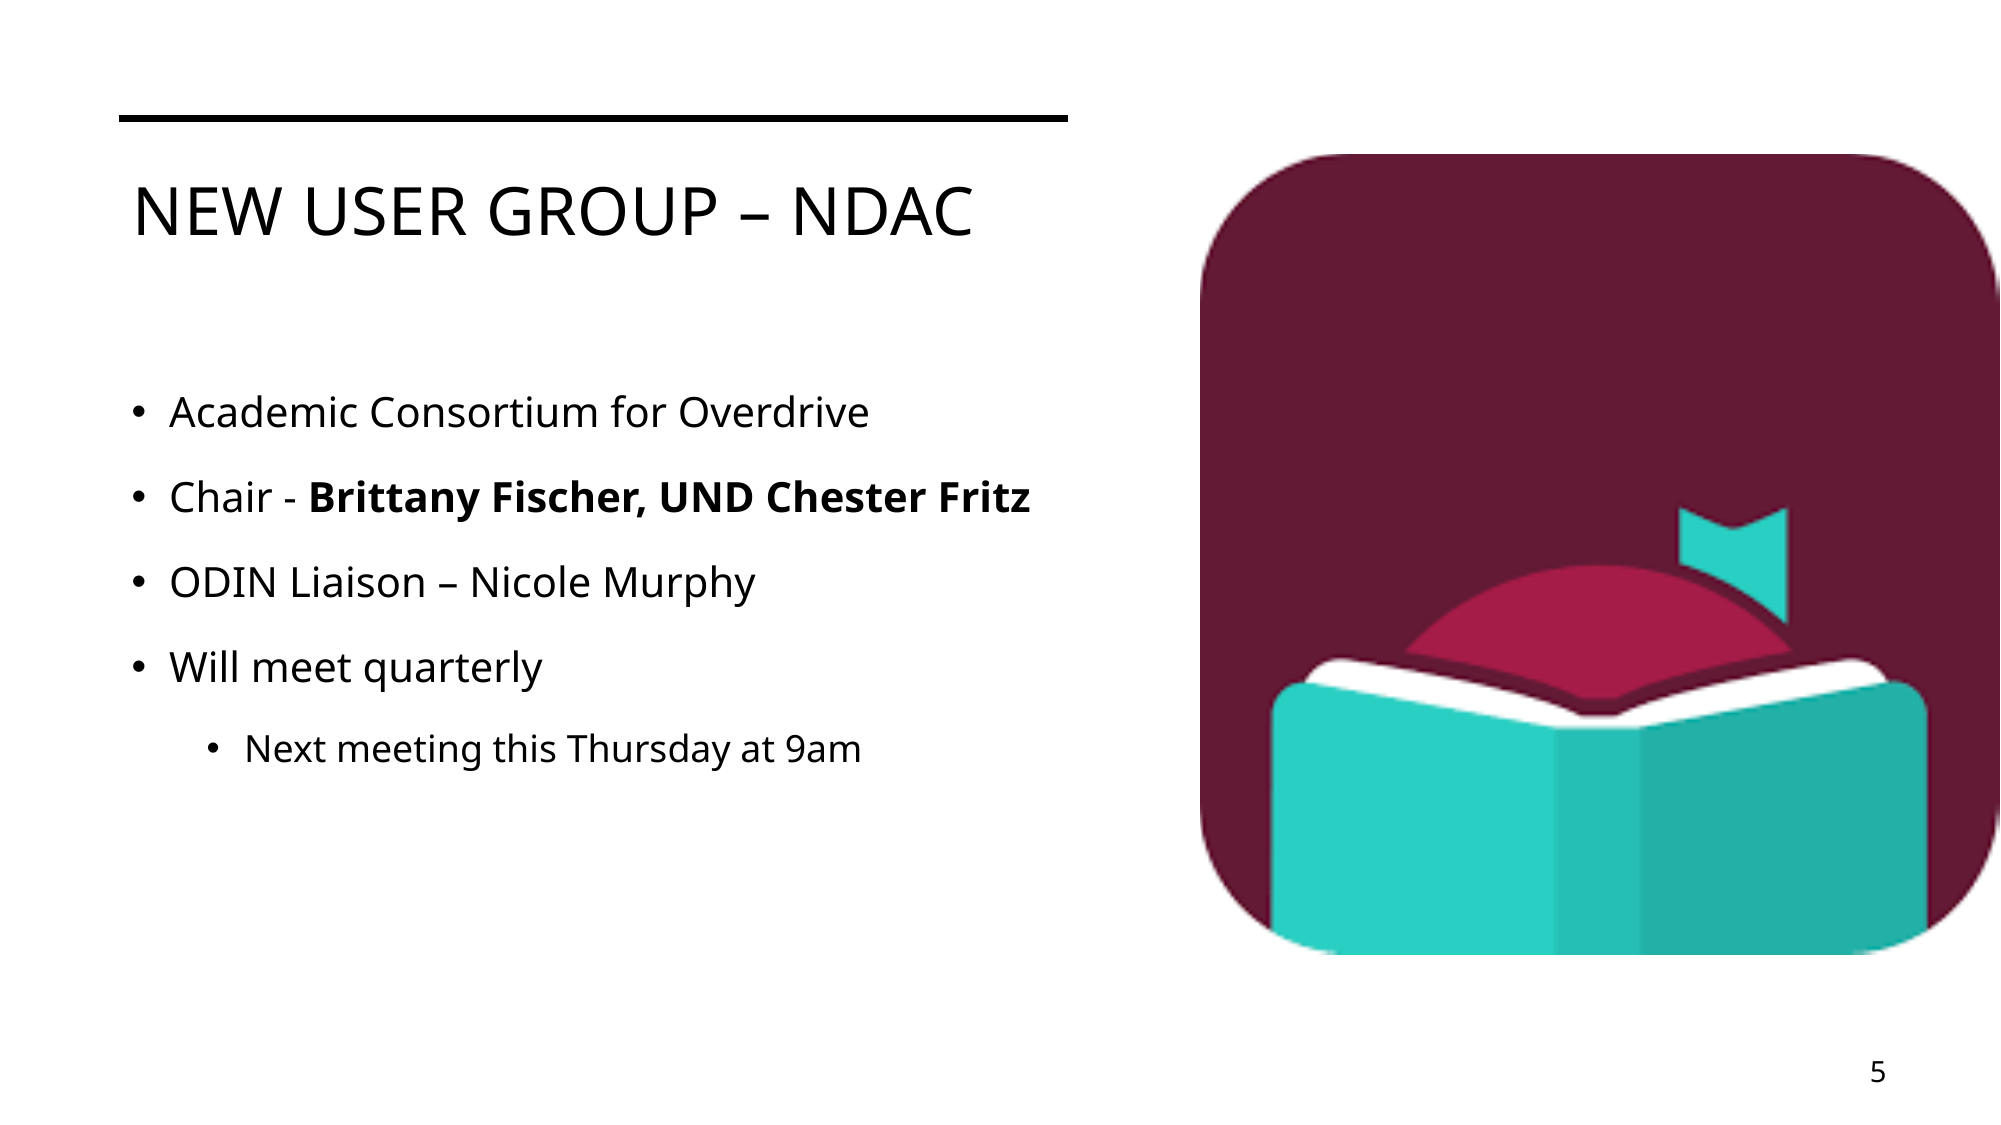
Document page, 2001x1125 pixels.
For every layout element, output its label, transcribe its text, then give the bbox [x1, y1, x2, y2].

list Academic Consortium for Overdrive Chair - Brittany Fischer, UND Chester Fritz ODIN Liaison – Nicole Murphy Will meet quarterly Next meeting this Thursday at 9am [116, 368, 1056, 991]
picture [1199, 154, 2000, 955]
title New User Group – NDAC [117, 161, 1058, 358]
slide_number 5 [1791, 1042, 1902, 1103]
